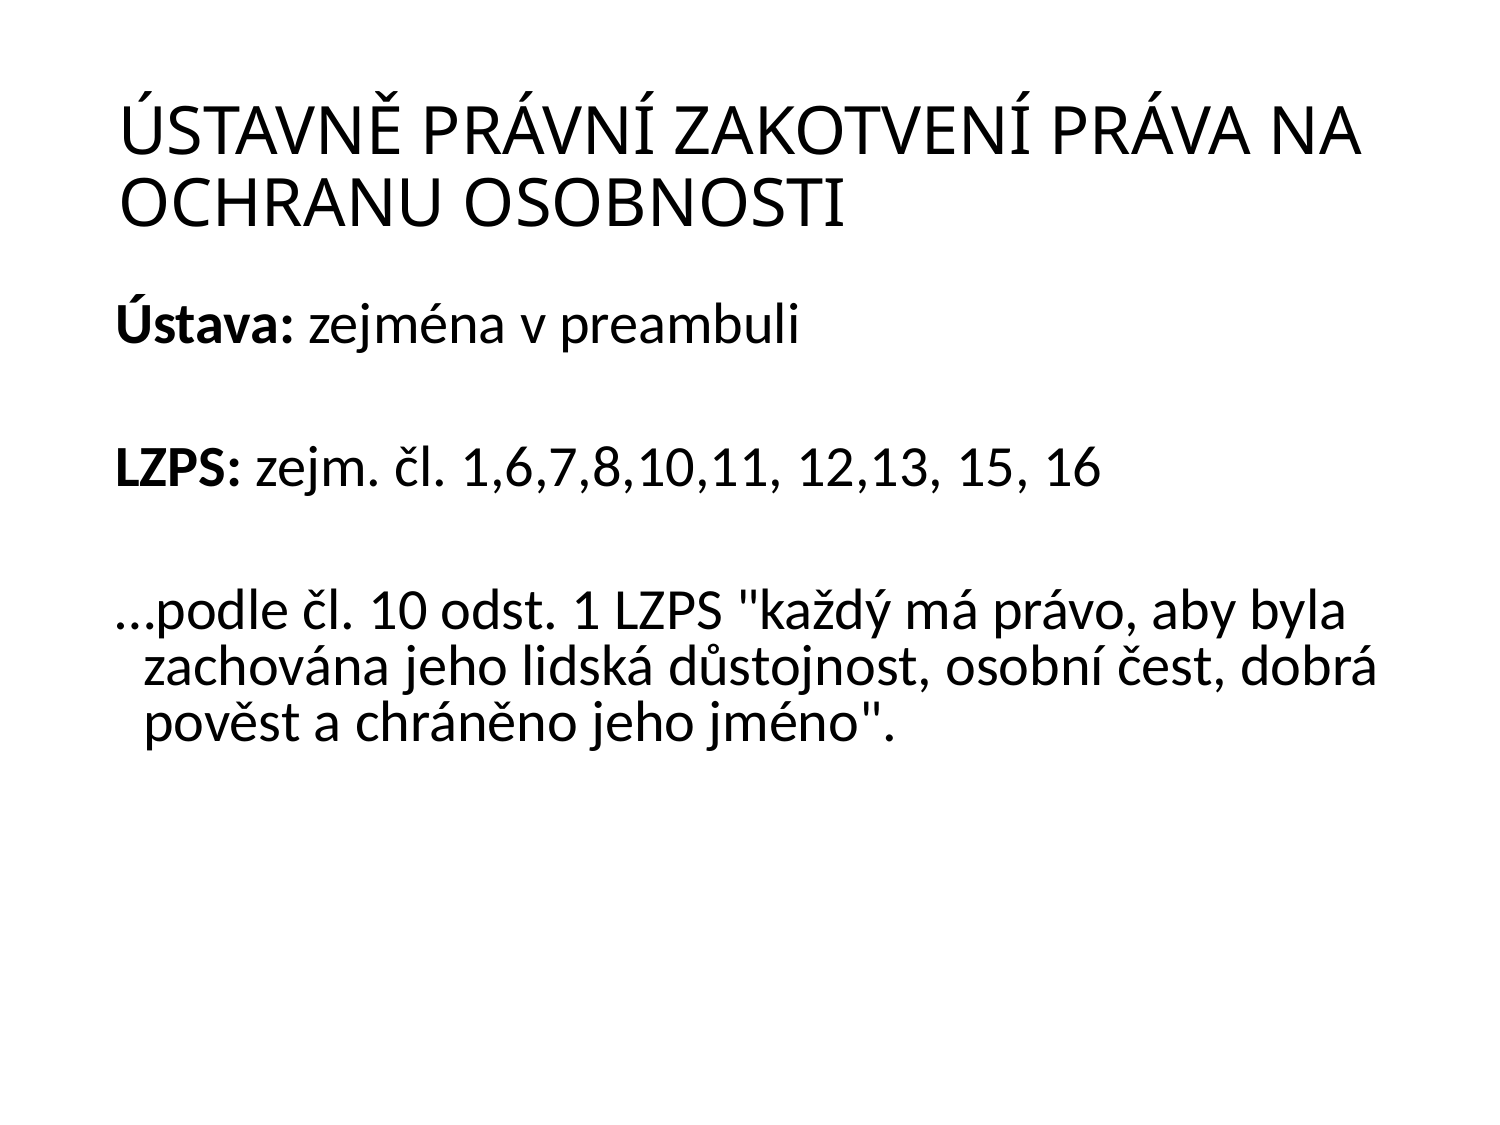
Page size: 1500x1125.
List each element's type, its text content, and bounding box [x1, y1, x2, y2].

title ÚSTAVNĚ PRÁVNÍ ZAKOTVENÍ PRÁVA NA OCHRANU OSOBNOSTI [103, 59, 1397, 278]
list Ústava: zejména v preambuli LZPS: zejm. čl. 1,6,7,8,10,11, 12,13, 15, 16 …podle čl. 10 odst. 1 LZPS "každý má právo, aby byla zachována jeho lidská důstojnost, osobní čest, dobrá pověst a chráněno jeho jméno". [100, 290, 1414, 979]
